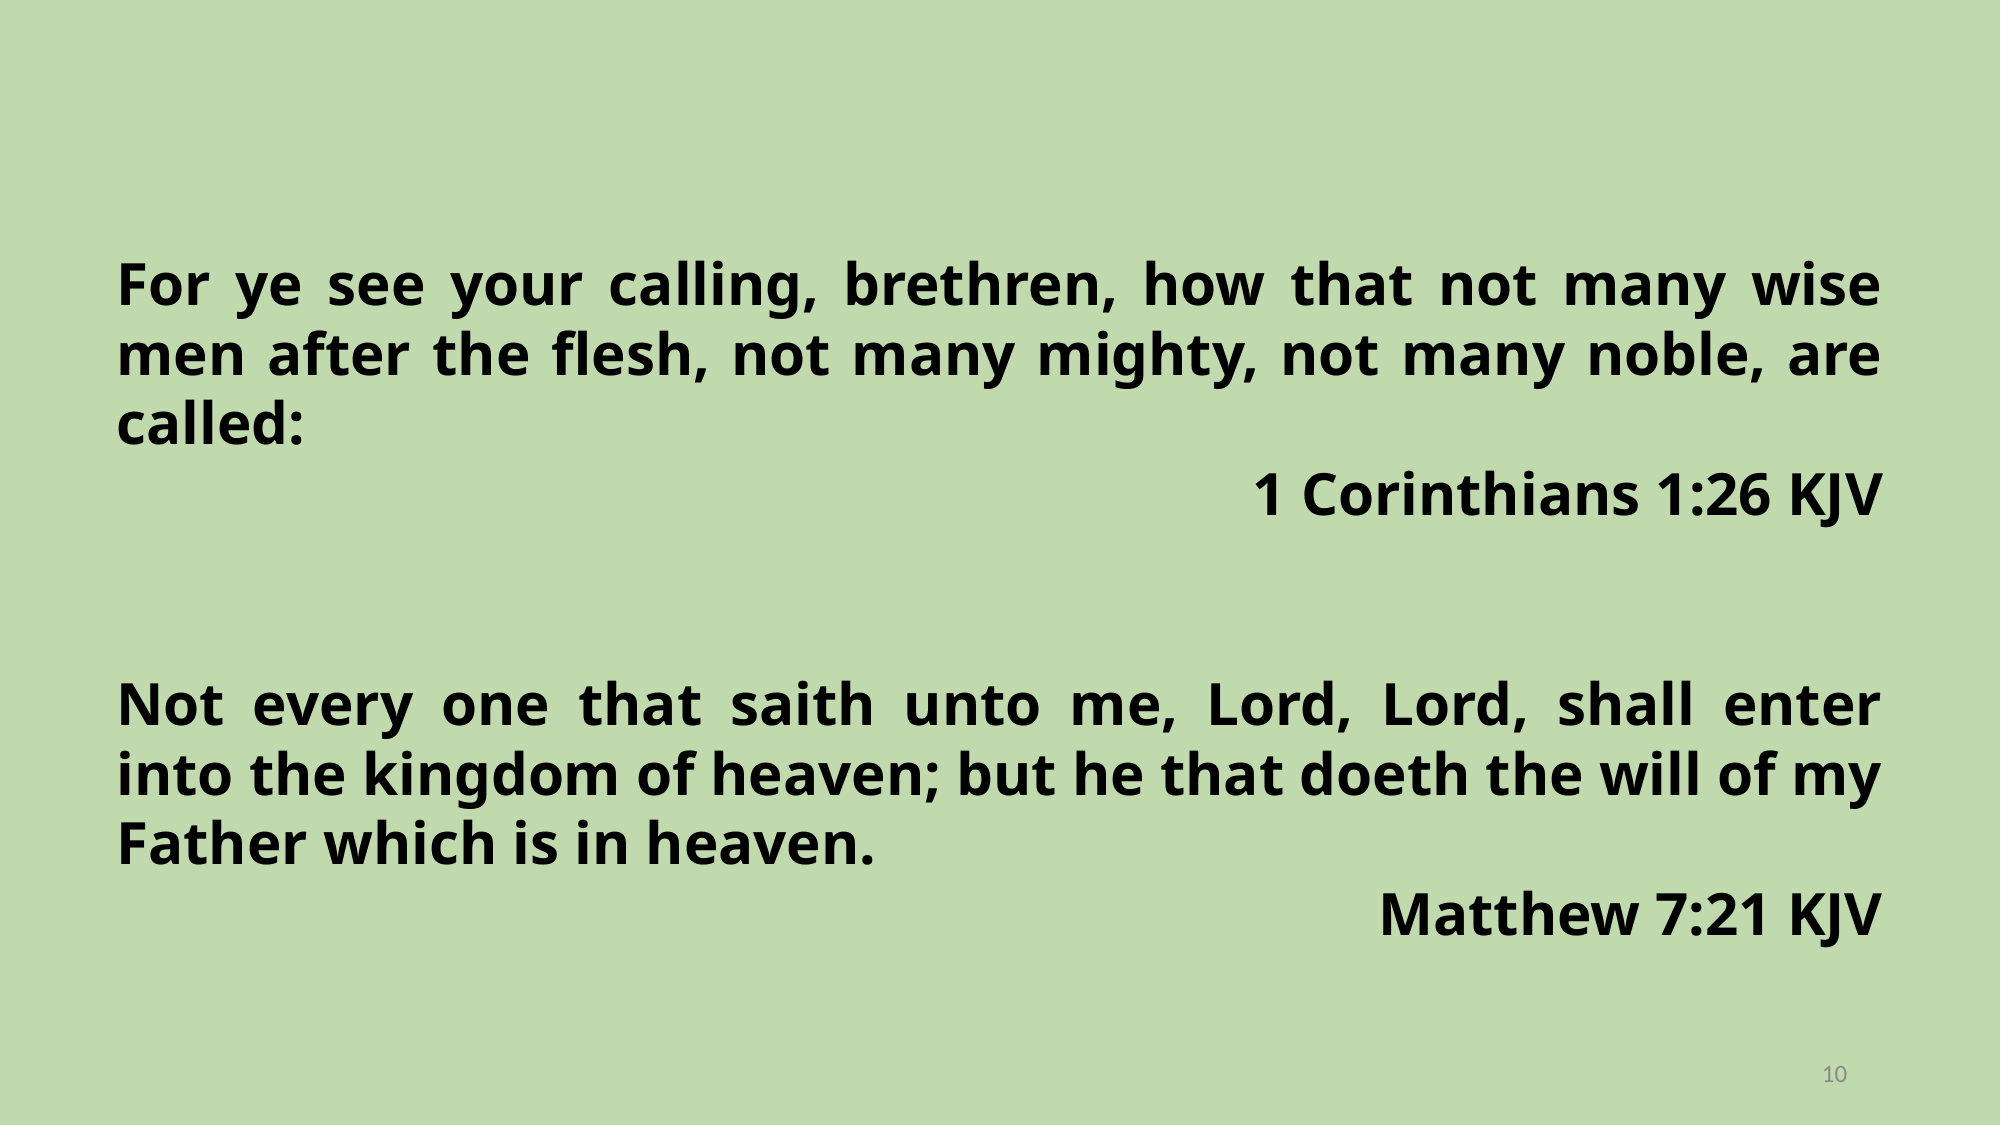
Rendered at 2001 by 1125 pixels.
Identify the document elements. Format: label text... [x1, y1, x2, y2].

slide_number 10 [1412, 1042, 1863, 1103]
text_box For ye see your calling, brethren, how that not many wise men after the flesh, not many mighty, not many noble, are called: 1 Corinthians 1:26 KJV Not every one that saith unto me, Lord, Lord, shall enter into the kingdom of heaven; but he that doeth the will of my Father which is in heaven. Matthew 7:21 KJV [101, 239, 1898, 954]
